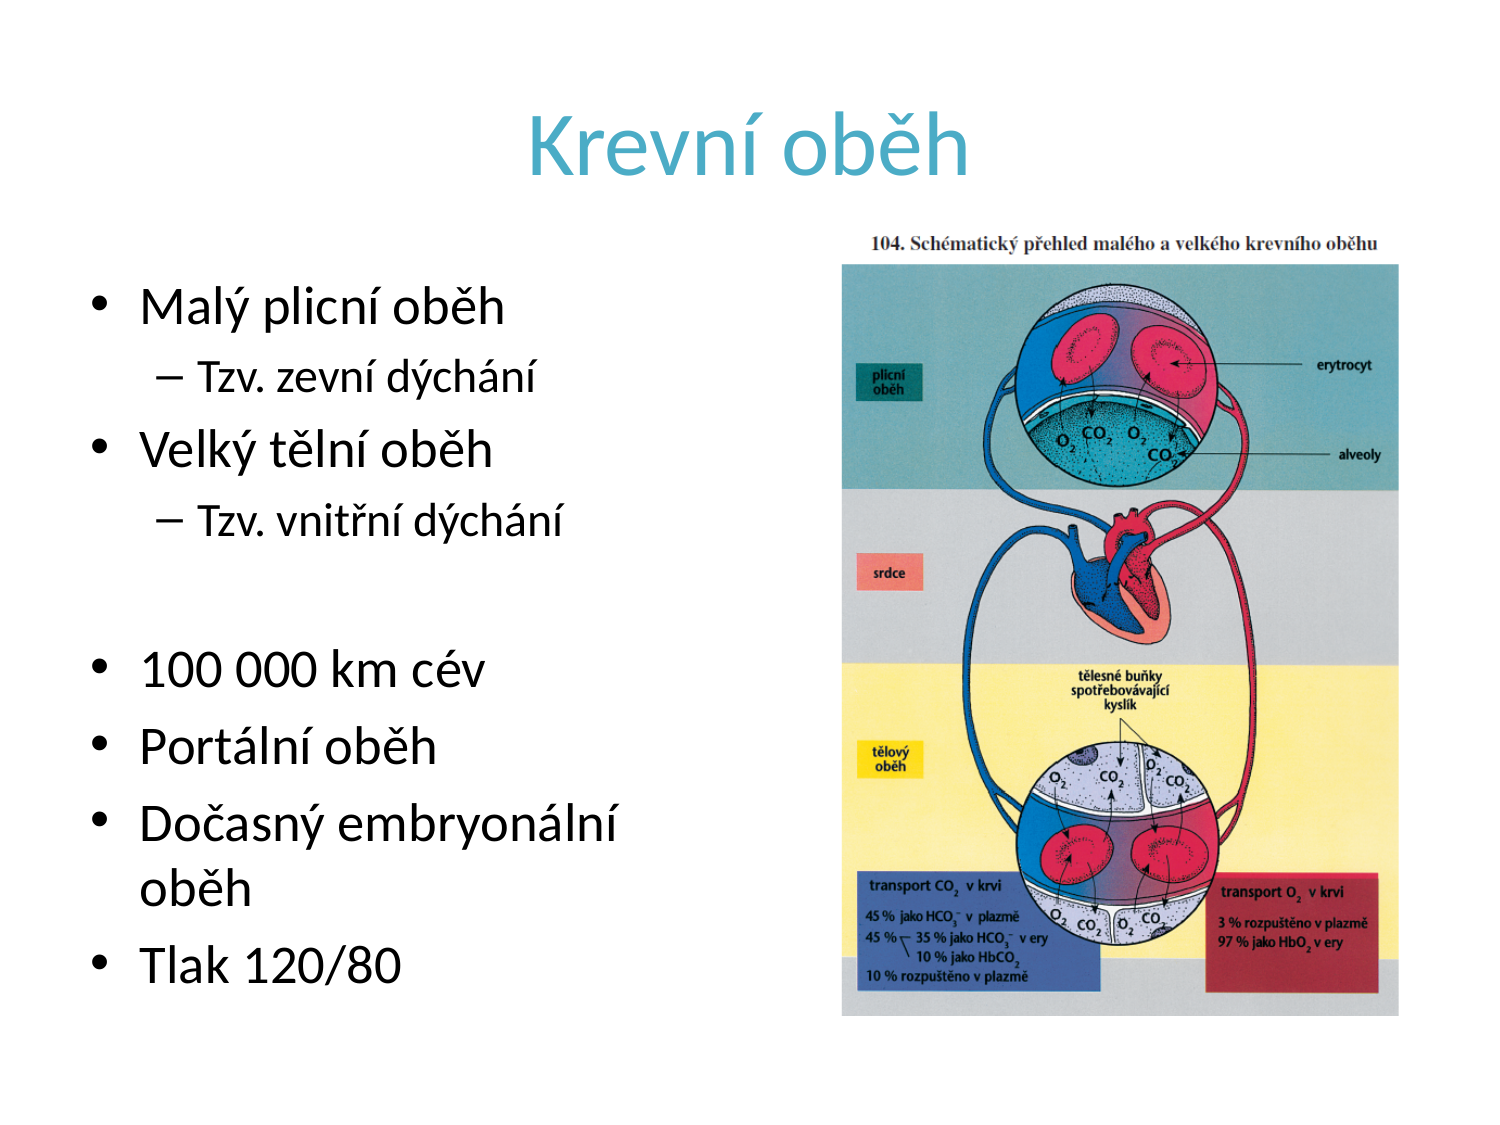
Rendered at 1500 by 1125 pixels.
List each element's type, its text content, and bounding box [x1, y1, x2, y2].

list Malý plicní oběh Tzv. zevní dýchání Velký tělní oběh Tzv. vnitřní dýchání 100 000 km cév Portální oběh Dočasný embryonální oběh Tlak 120/80 [75, 262, 762, 1005]
title Krevní oběh [75, 45, 1425, 233]
picture [832, 219, 1399, 1016]
